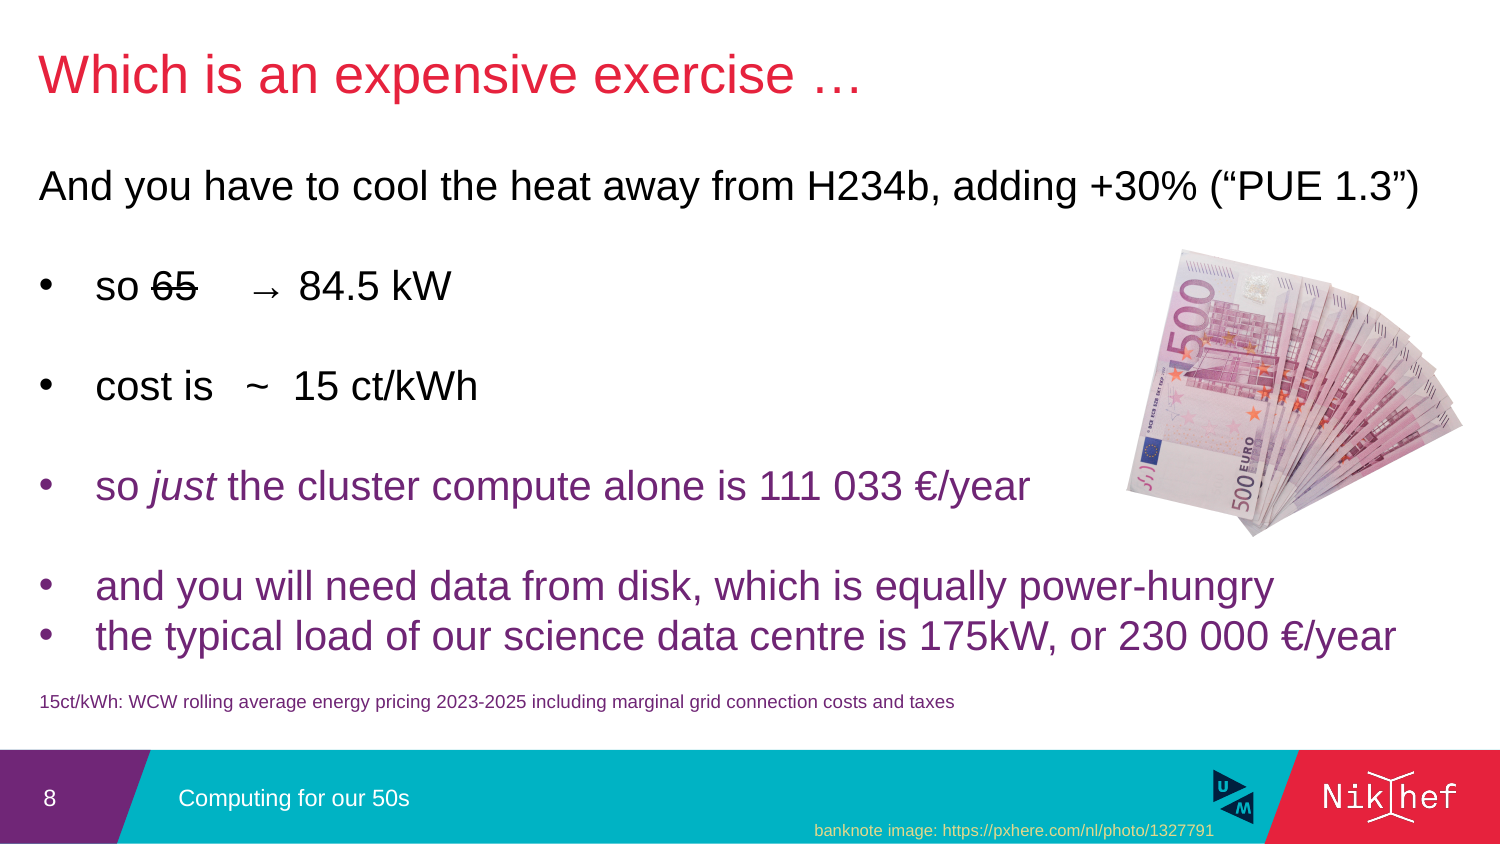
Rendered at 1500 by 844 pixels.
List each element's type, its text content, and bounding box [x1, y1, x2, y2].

picture [1078, 233, 1483, 537]
list 15ct/kWh: WCW rolling average energy pricing 2023-2025 including marginal grid connection costs and taxes [38, 689, 1462, 716]
picture [1324, 771, 1456, 823]
list Which is an expensive exercise … [38, 38, 1462, 106]
footer Computing for our 50s [163, 755, 1244, 838]
slide_number 8 [42, 782, 73, 812]
text_box banknote image: https://pxhere.com/nl/photo/1327791 [806, 811, 1224, 844]
list And you have to cool the heat away from H234b, adding +30% (“PUE 1.3”) so 65 → 84.5 kW cost is ~ 15 ct/kWh so just the cluster compute alone is 111 033 €/year and you will need data from disk, which is equally power-hungry the typical load of our science data centre is 175kW, or 230 000 €/year [38, 158, 1462, 689]
